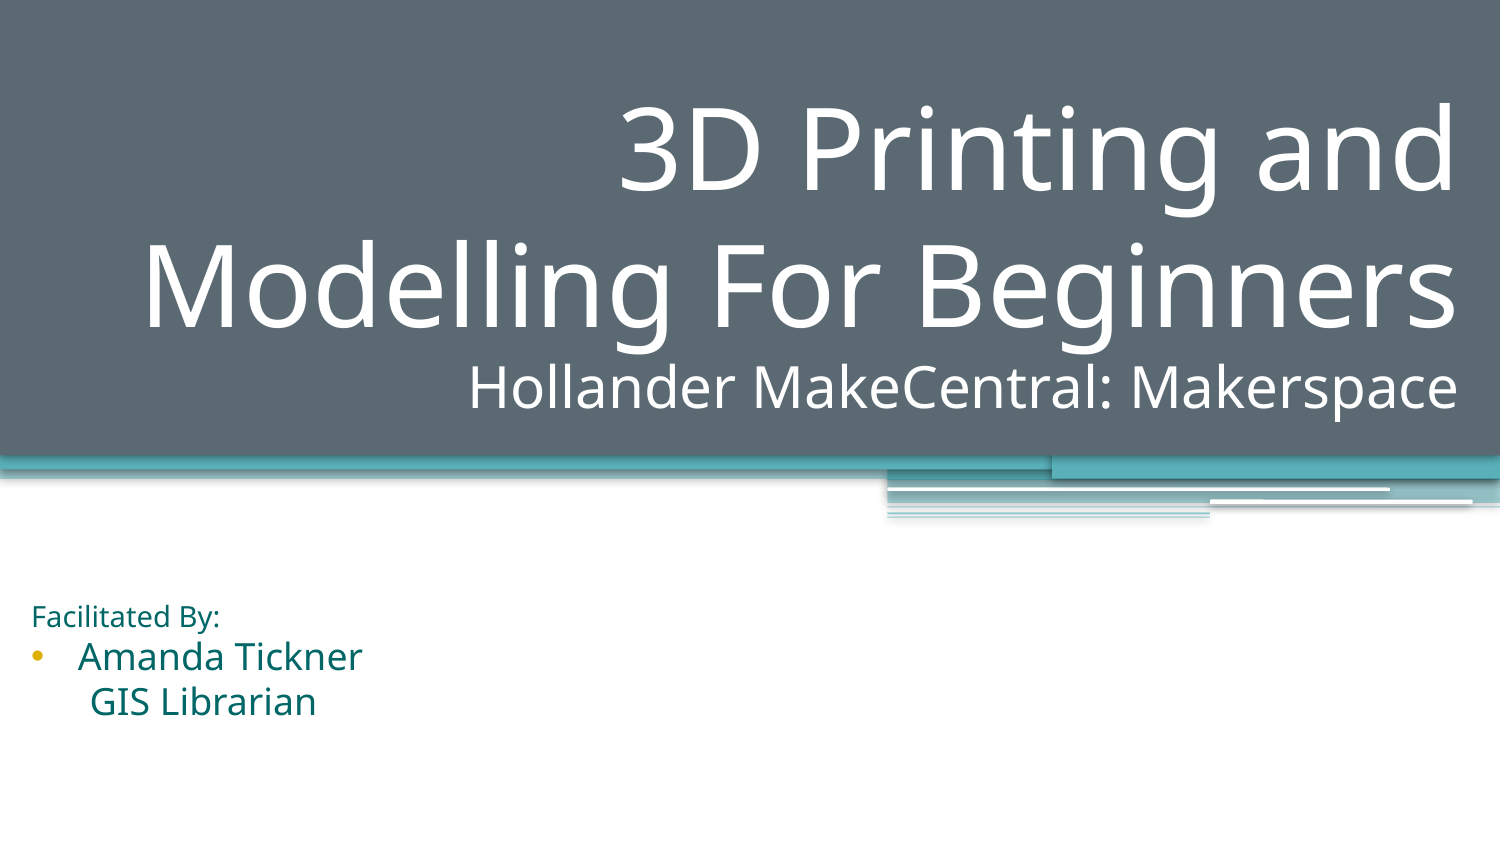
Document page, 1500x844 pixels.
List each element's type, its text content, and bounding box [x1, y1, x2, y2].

subtitle Facilitated By: Amanda Tickner GIS Librarian [5, 484, 831, 844]
title 3D Printing and Modelling For Beginners Hollander MakeCentral: Makerspace [62, 0, 1475, 436]
